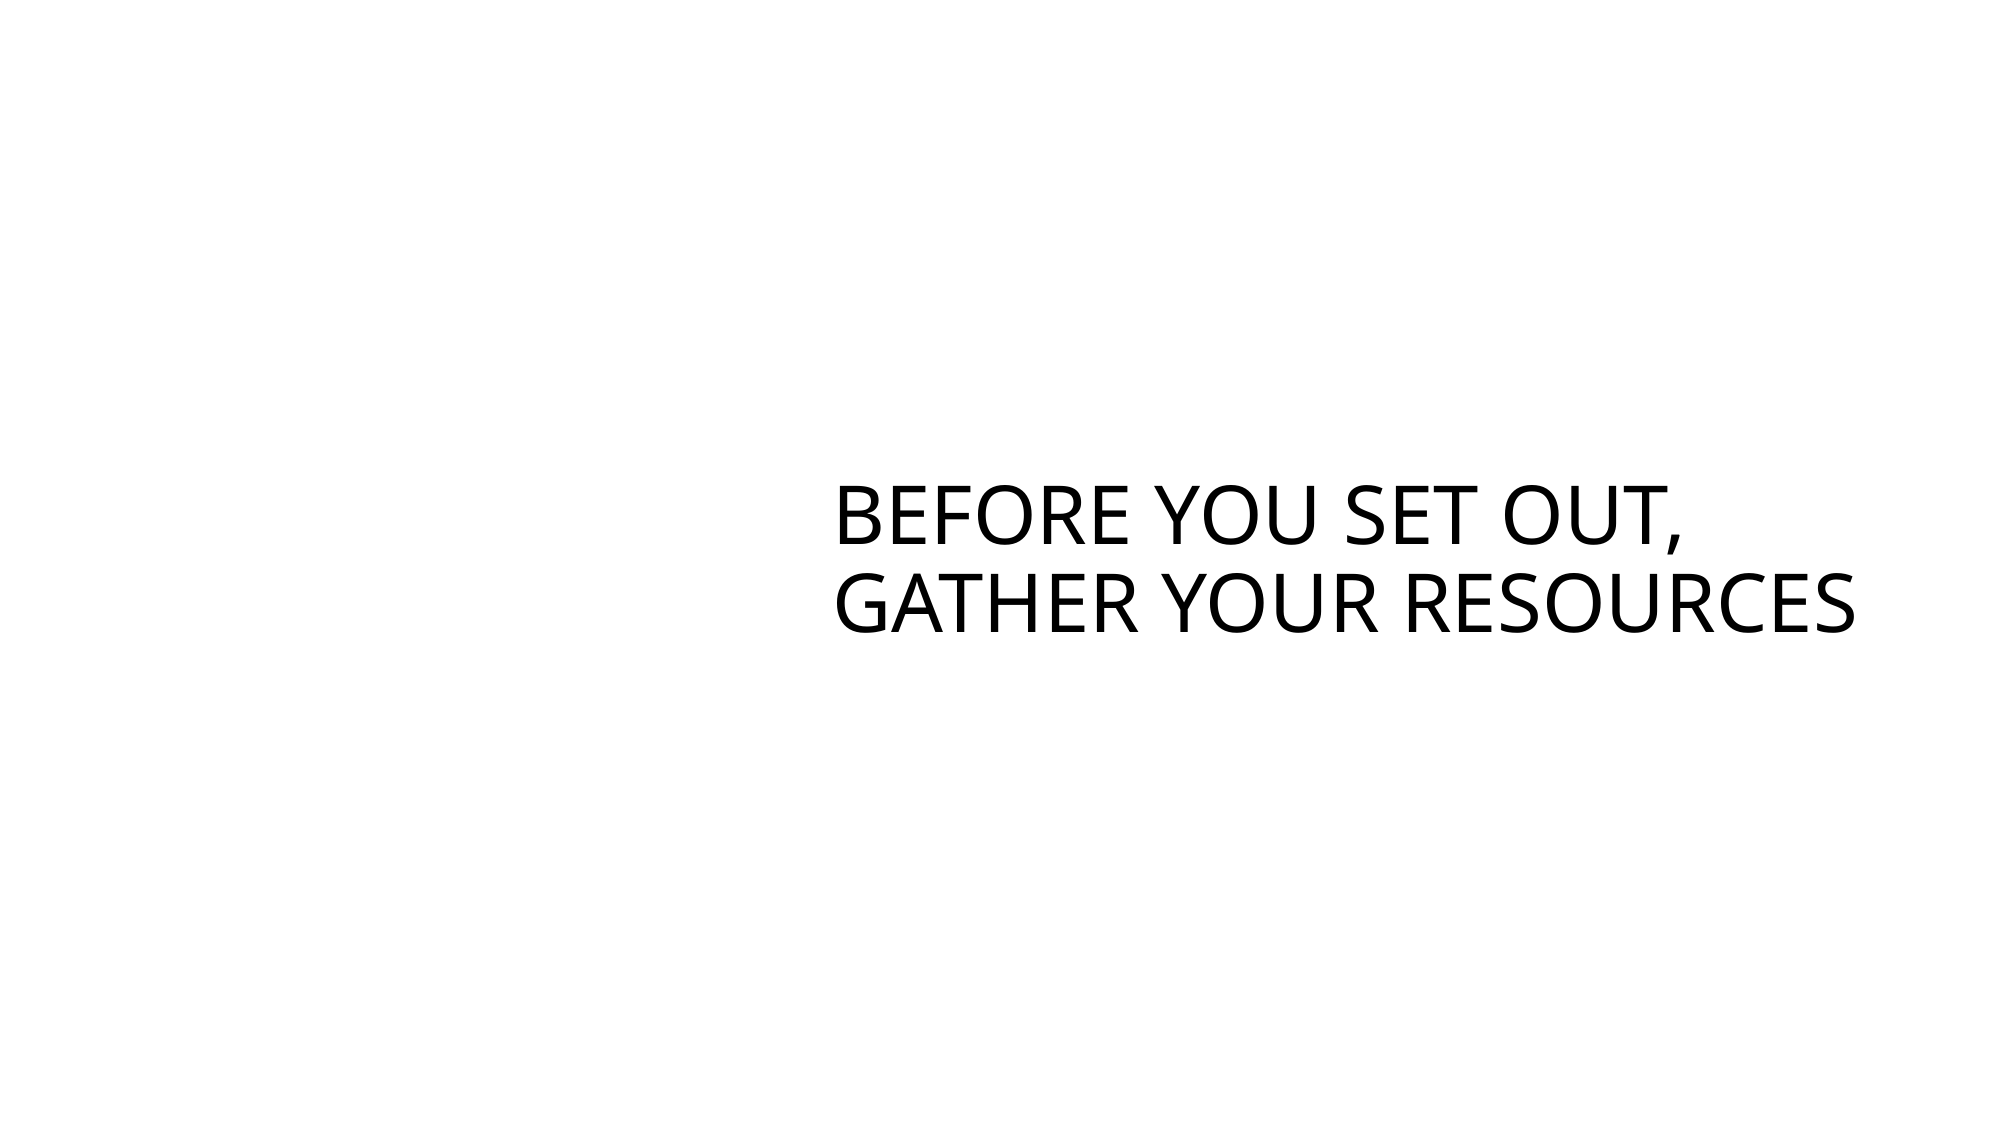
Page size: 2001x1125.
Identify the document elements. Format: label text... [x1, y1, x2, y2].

title BEFORE YOU SET OUT, GATHER YOUR RESOURCES [817, 453, 1878, 672]
